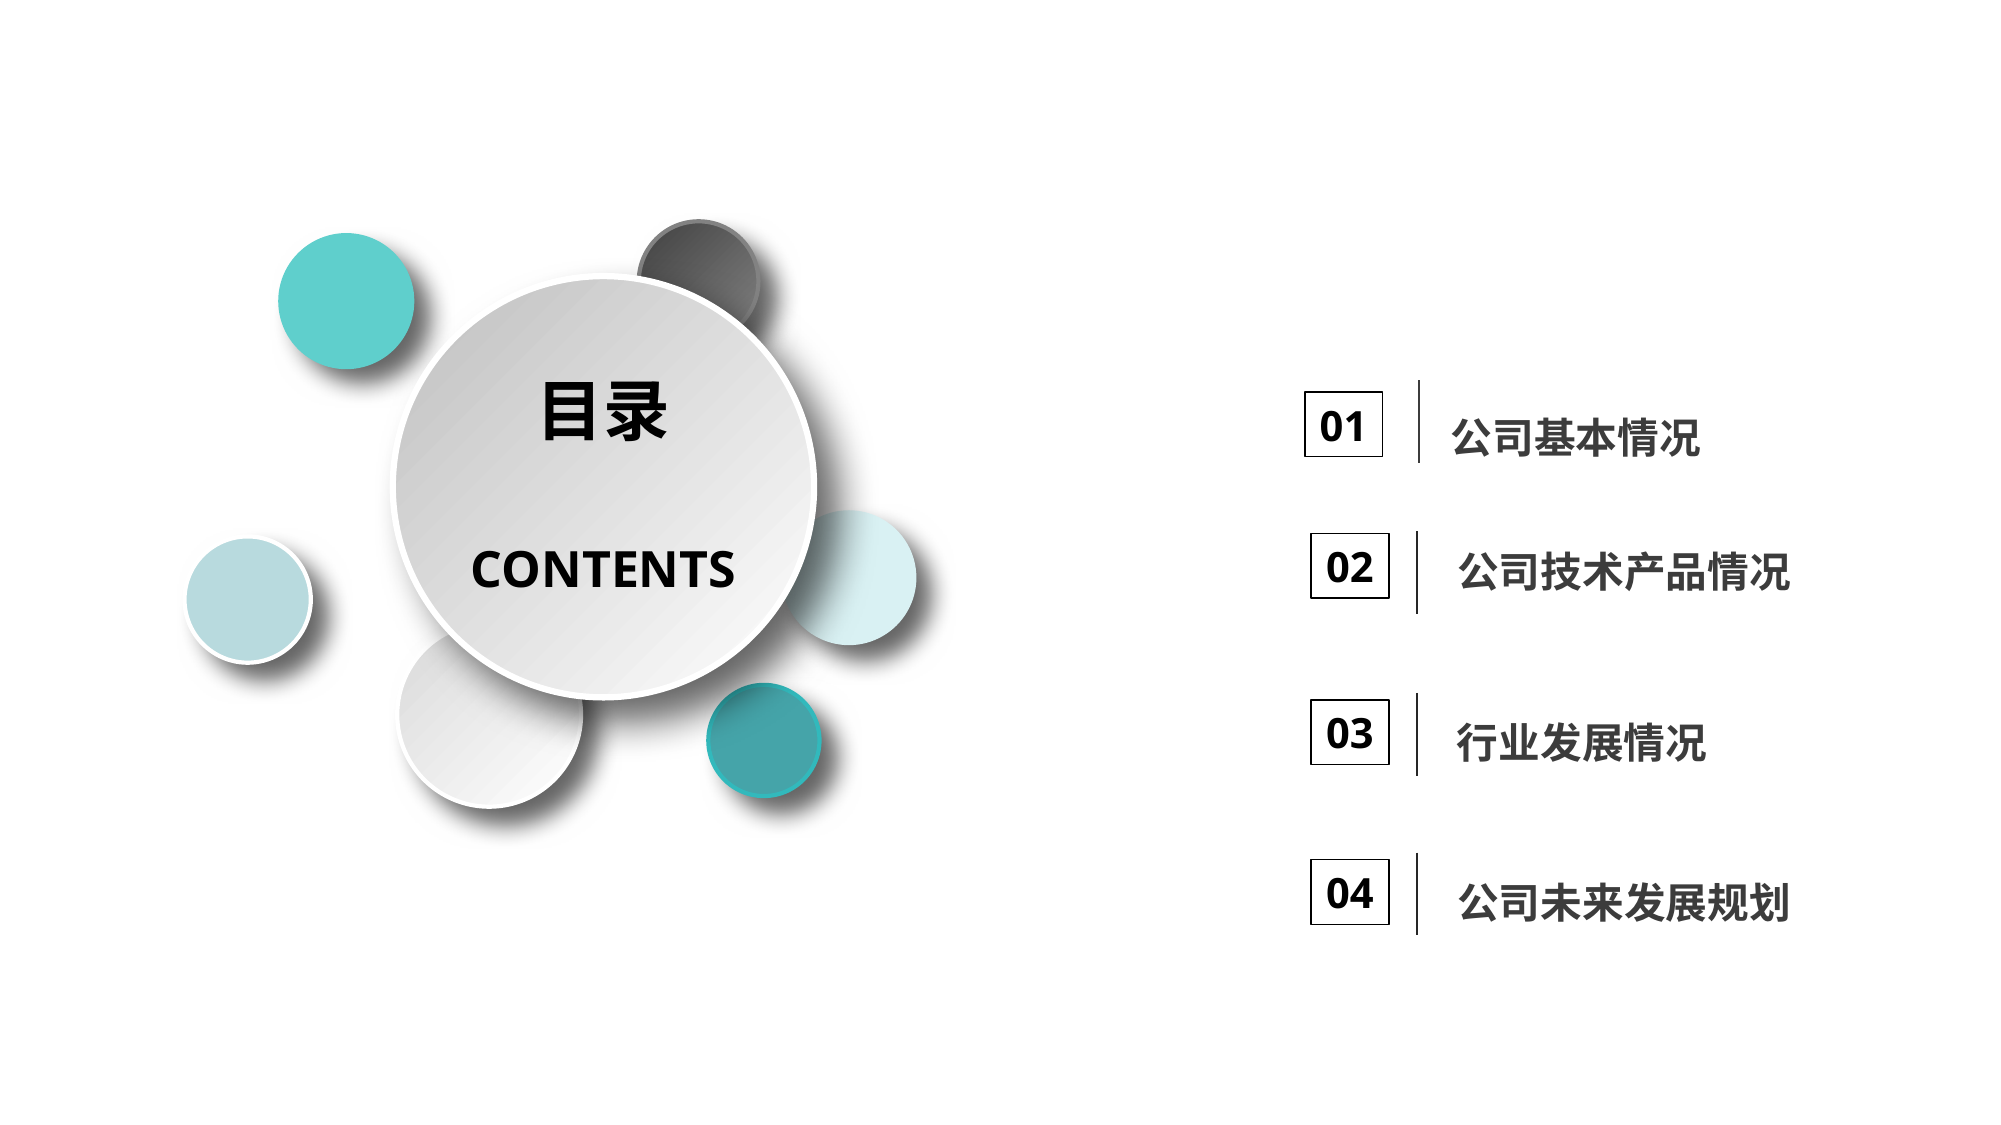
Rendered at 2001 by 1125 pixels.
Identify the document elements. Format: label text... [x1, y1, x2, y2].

text_box 03 [1311, 699, 1389, 765]
text_box [390, 273, 817, 578]
text_box [426, 605, 781, 700]
text_box 公司未来发展规划 [1442, 844, 1807, 934]
text_box [706, 689, 822, 799]
text_box 01 [1304, 392, 1383, 457]
text_box 02 [1311, 533, 1389, 598]
text_box [182, 534, 313, 665]
text_box [276, 230, 417, 372]
text_box 行业发展情况 [1442, 684, 1723, 775]
text_box 目录 [521, 361, 686, 457]
text_box CONTENTS [411, 530, 796, 605]
text_box [395, 645, 578, 809]
text_box 公司技术产品情况 [1442, 513, 1807, 604]
text_box [637, 219, 761, 306]
text_box 04 [1311, 859, 1389, 925]
text_box [828, 510, 919, 648]
text_box 公司基本情况 [1435, 379, 1717, 470]
